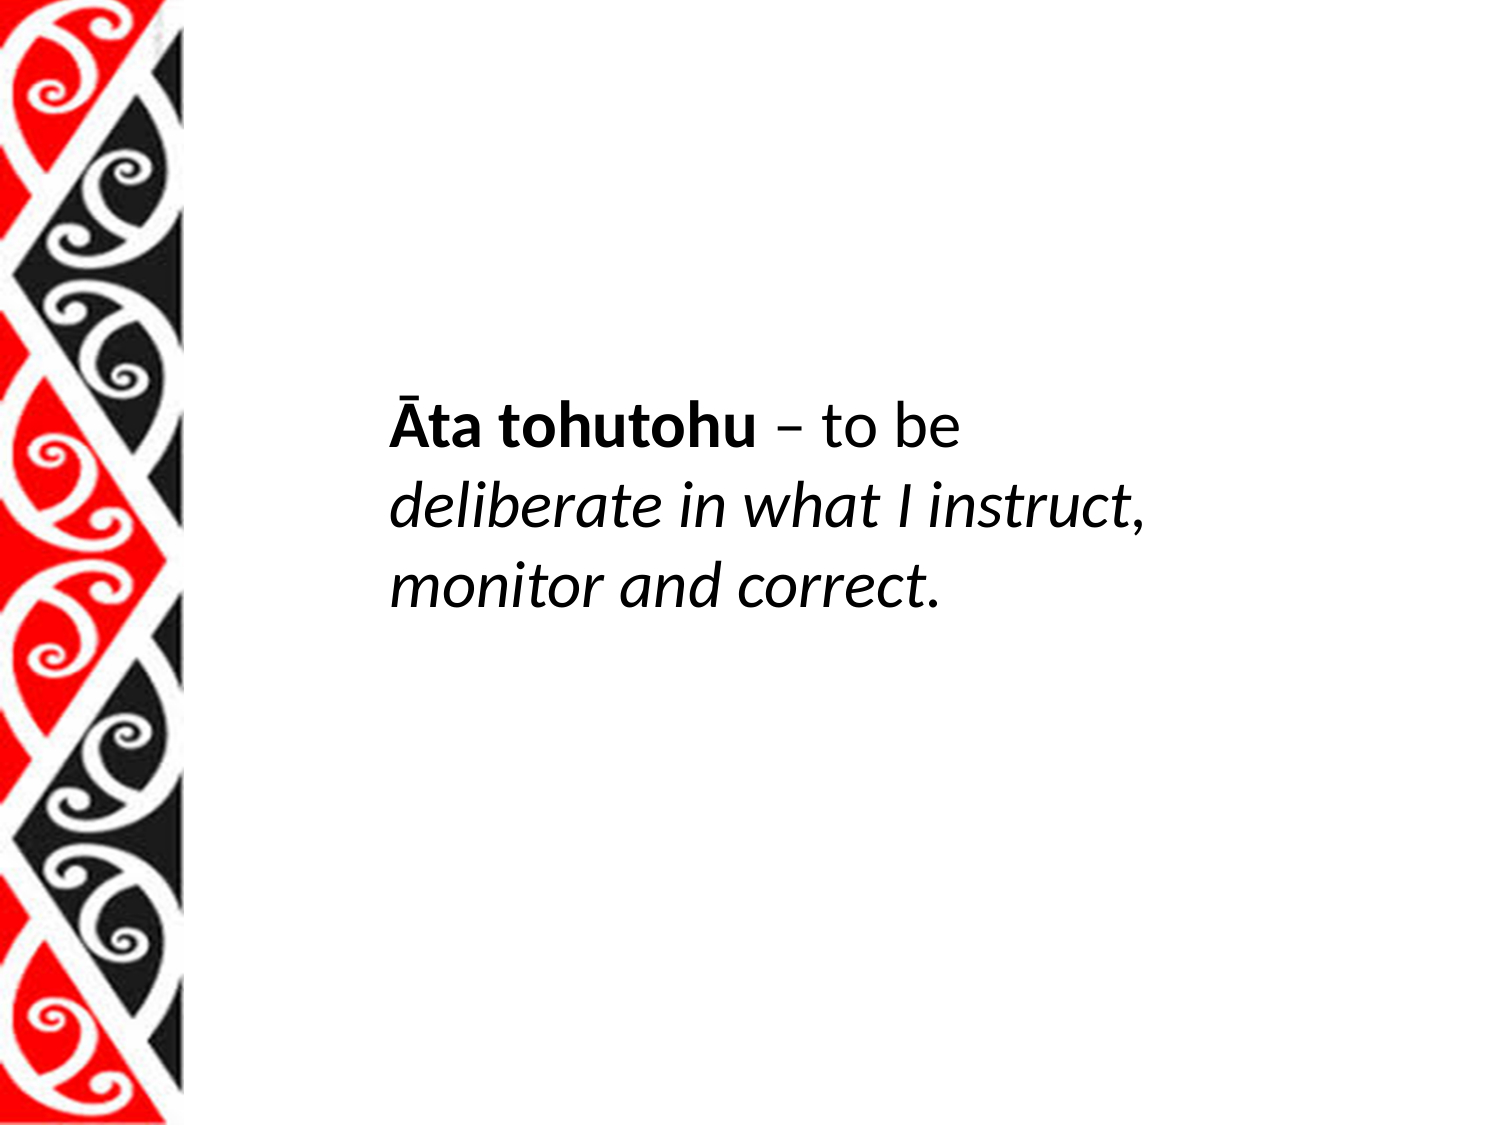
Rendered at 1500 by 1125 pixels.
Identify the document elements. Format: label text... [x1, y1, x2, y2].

picture [0, 0, 184, 1125]
text_box Āta tohutohu – to be deliberate in what I instruct, monitor and correct. [375, 373, 1211, 709]
